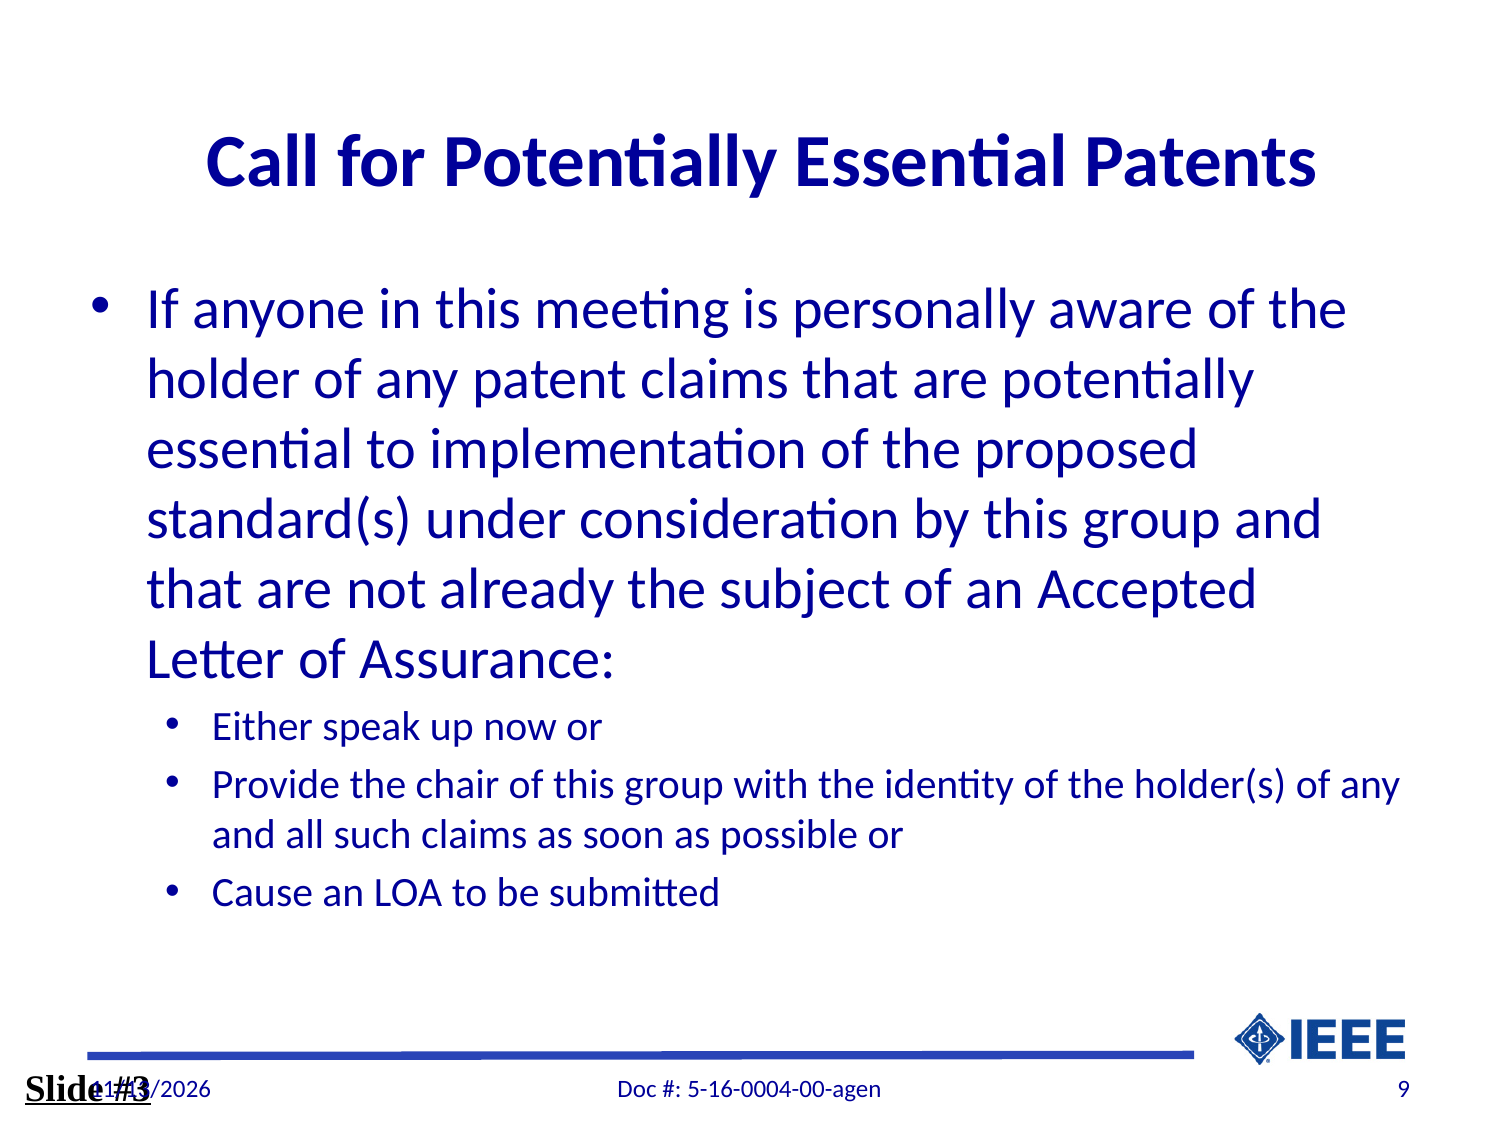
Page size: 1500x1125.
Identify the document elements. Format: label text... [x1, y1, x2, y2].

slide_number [75, 1057, 425, 1118]
footer Doc #: 5-16-0004-00-agen [512, 1057, 988, 1118]
slide_number 9 [1074, 1057, 1425, 1118]
picture [1231, 1011, 1406, 1057]
title Call for Potentially Essential Patents [50, 62, 1475, 250]
text_box Slide #3 [10, 1056, 167, 1116]
list If anyone in this meeting is personally aware of the holder of any patent claims that are potentially essential to implementation of the proposed standard(s) under consideration by this group and that are not already the subject of an Accepted Letter of Assurance: Either speak up now or Provide the chair of this group with the identity of the holder(s) of any and all such claims as soon as possible or Cause an LOA to be submitted [75, 262, 1425, 1005]
